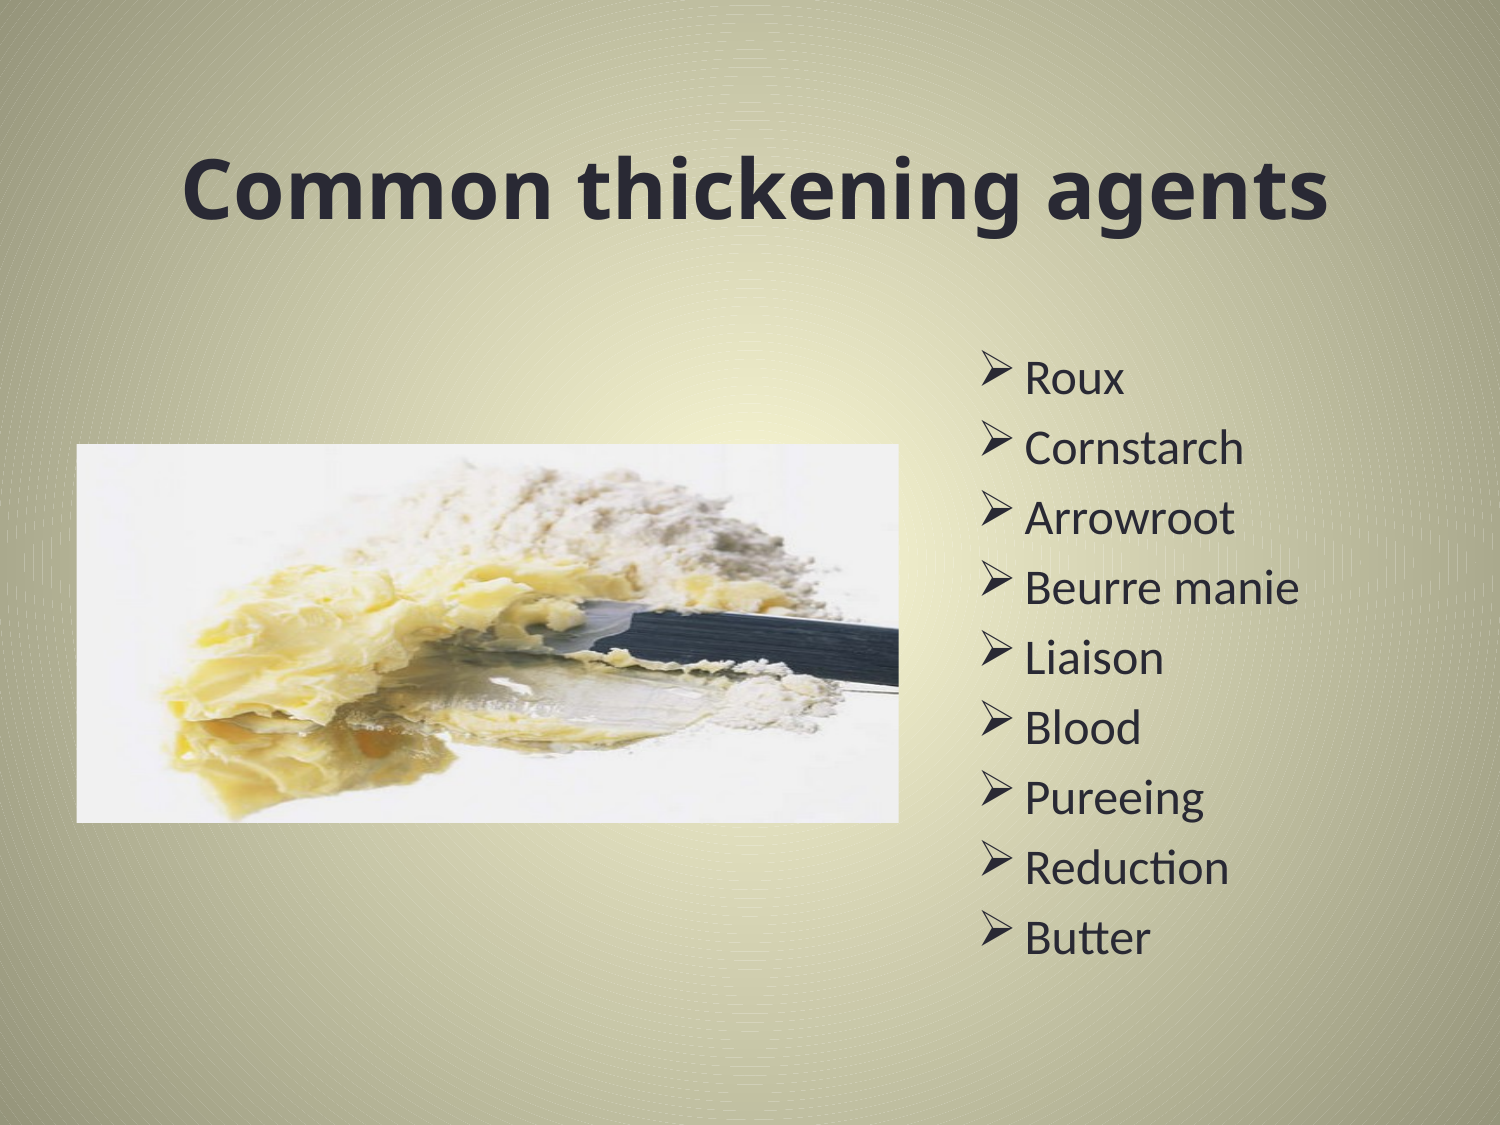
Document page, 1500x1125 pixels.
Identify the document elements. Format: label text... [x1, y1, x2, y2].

title Common thickening agents [100, 42, 1412, 244]
picture [76, 444, 899, 823]
list Roux Cornstarch Arrowroot Beurre manie Liaison Blood Pureeing Reduction Butter [962, 267, 1363, 1083]
